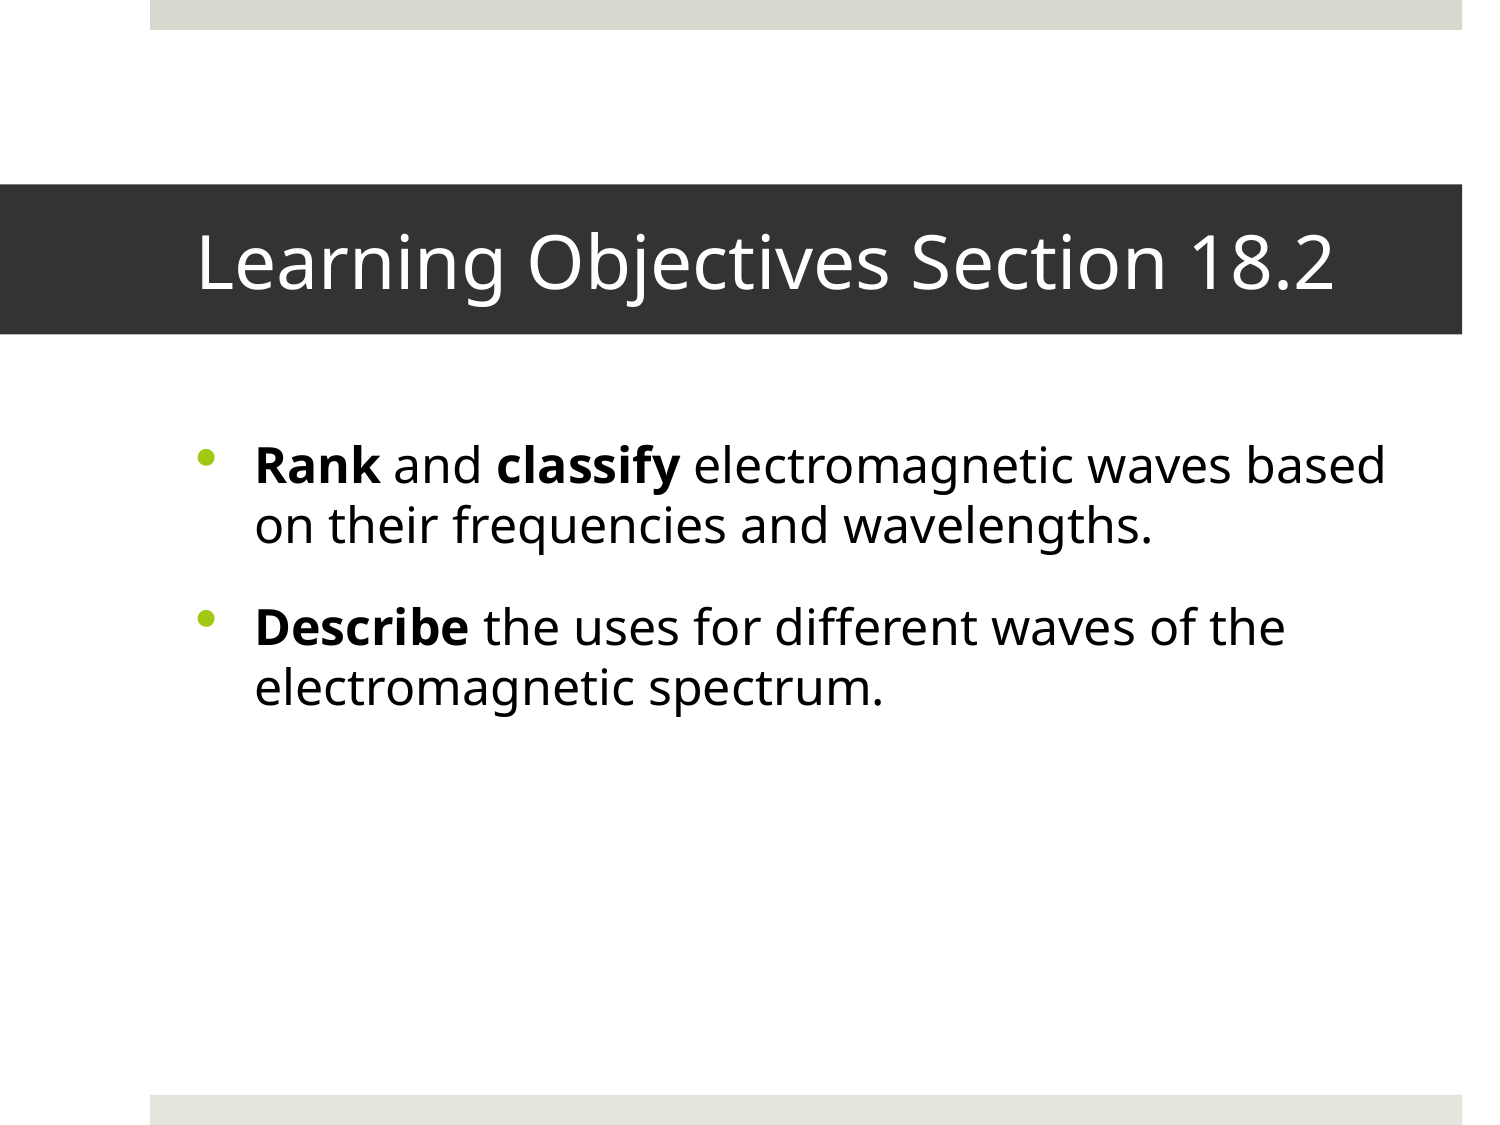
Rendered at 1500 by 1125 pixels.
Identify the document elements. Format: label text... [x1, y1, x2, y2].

list Rank and classify electromagnetic waves based on their frequencies and wavelengths. Describe the uses for different waves of the electromagnetic spectrum. [182, 425, 1432, 1028]
title Learning Objectives Section 18.2 [0, 184, 1463, 335]
